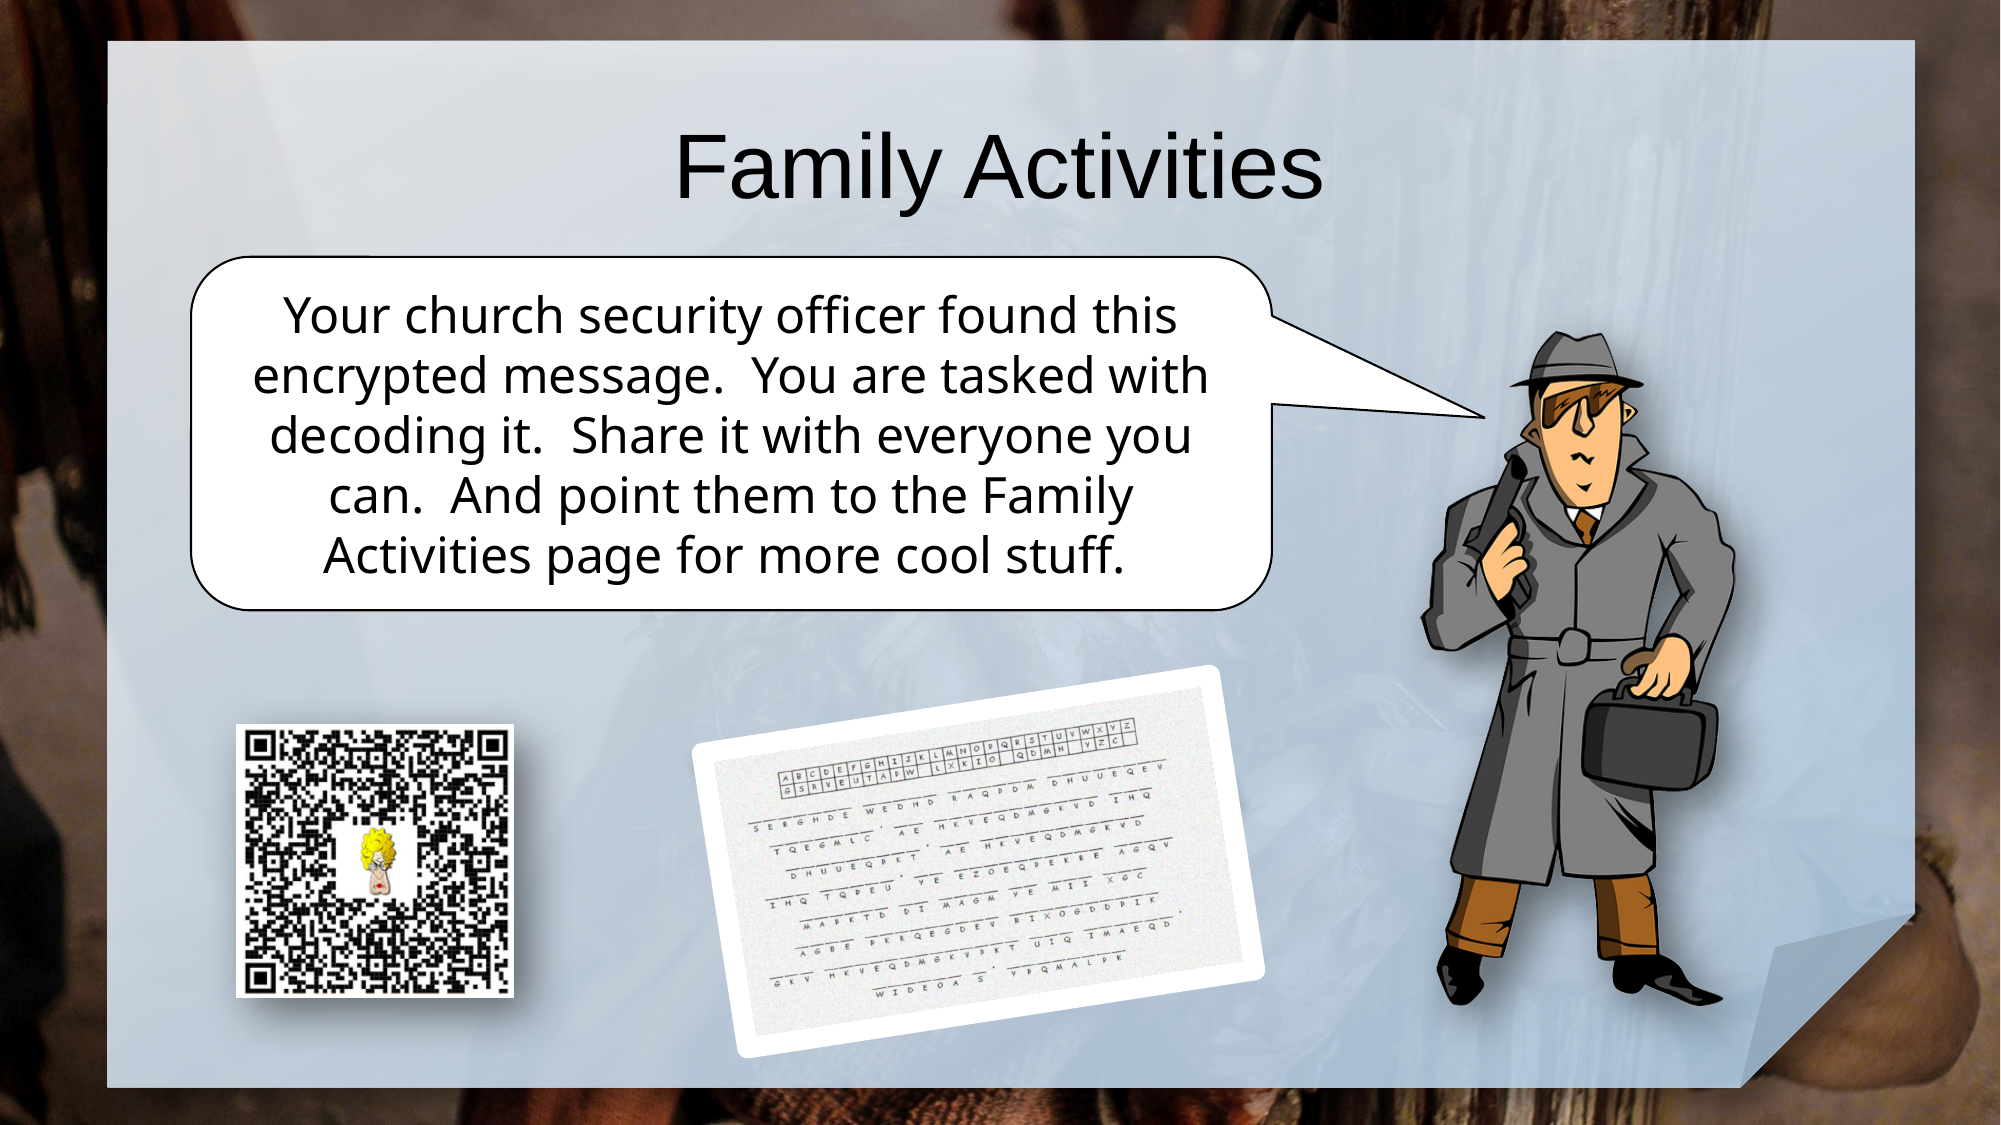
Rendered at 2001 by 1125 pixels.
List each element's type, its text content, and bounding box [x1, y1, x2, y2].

text_box Your church security officer found this encrypted message. You are tasked with decoding it. Share it with everyone you can. And point them to the Family Activities page for more cool stuff. [189, 255, 1409, 612]
title Family Activities [137, 59, 1863, 278]
picture [0, 0, 2001, 1125]
